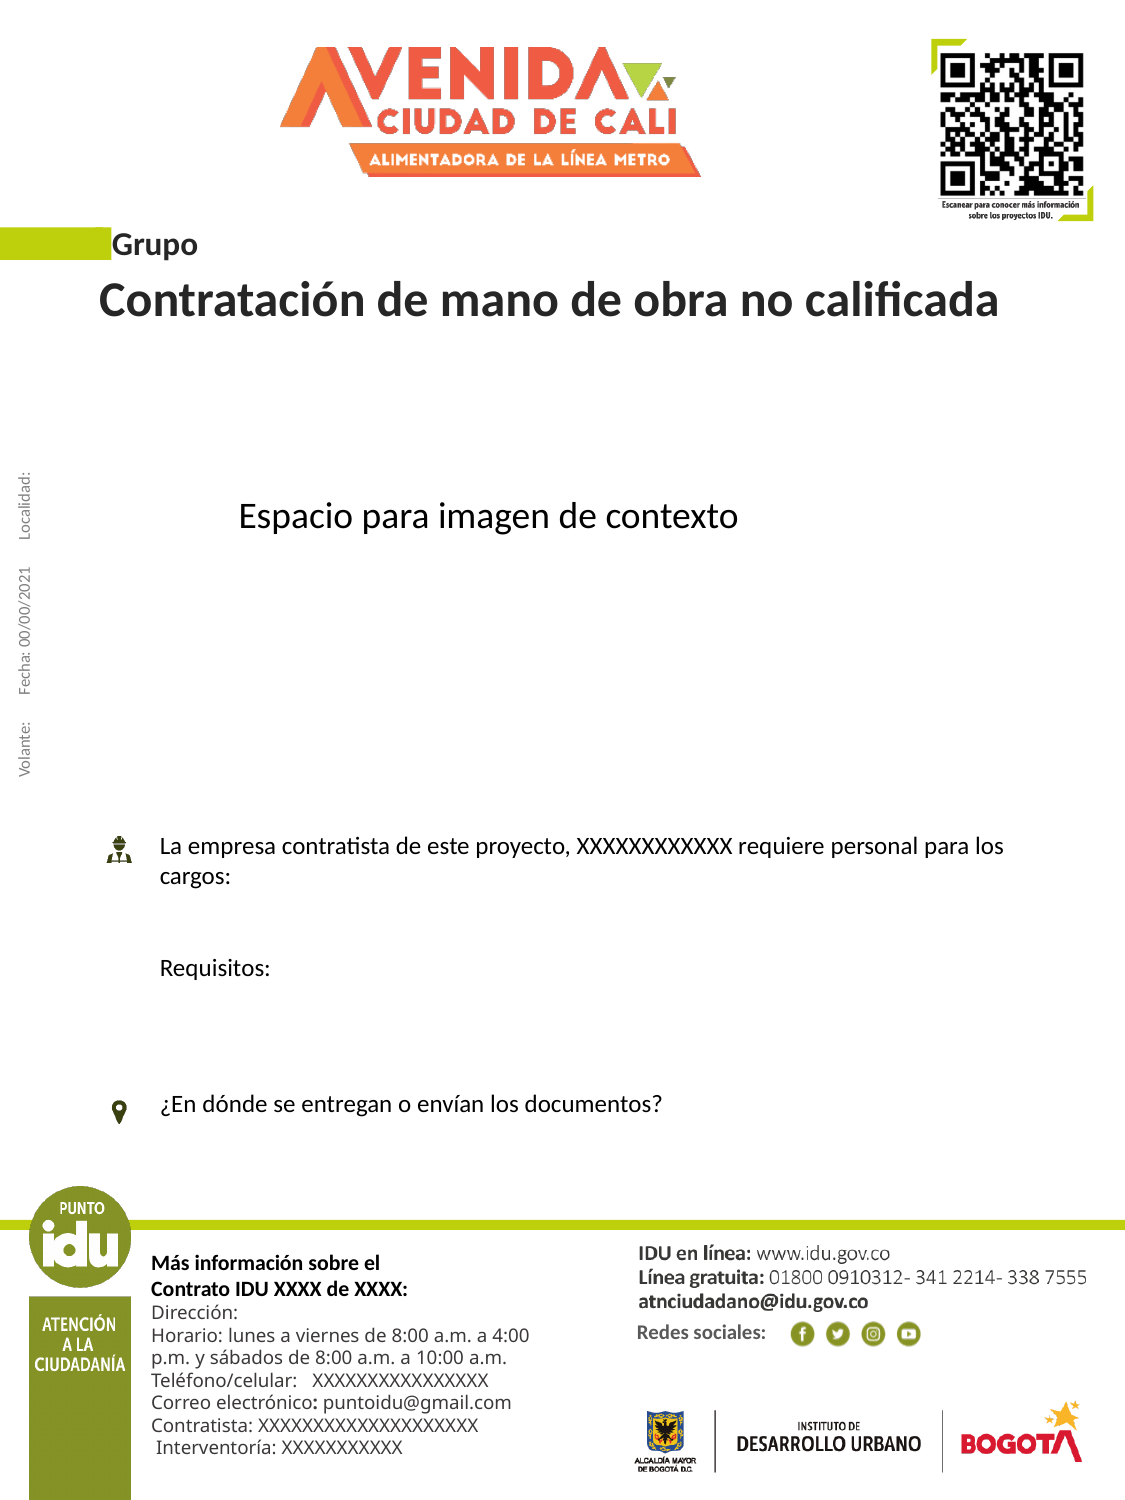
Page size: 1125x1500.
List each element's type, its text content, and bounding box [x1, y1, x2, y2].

text_box Más información sobre el Contrato IDU XXXX de XXXX: Dirección: Horario: lunes a viernes de 8:00 a.m. a 4:00 p.m. y sábados de 8:00 a.m. a 10:00 a.m. Teléfono/celular: XXXXXXXXXXXXXXXX Correo electrónico: puntoidu@gmail.com Contratista: XXXXXXXXXXXXXXXXXXXX Interventoría: XXXXXXXXXXX [136, 1241, 579, 1488]
picture [612, 1378, 1125, 1500]
text_box Espacio para imagen de contexto [223, 484, 895, 544]
text_box Volante: Fecha: 00/00/2021 Localidad: [5, 36, 71, 793]
picture [938, 50, 1086, 220]
picture [29, 1186, 131, 1500]
picture [102, 834, 136, 868]
picture [102, 1095, 136, 1129]
text_box Grupo [97, 214, 1074, 270]
text_box La empresa contratista de este proyecto, XXXXXXXXXXXX requiere personal para los cargos: Requisitos: ¿En dónde se entregan o envían los documentos? [144, 822, 1053, 1205]
picture [613, 1220, 1125, 1371]
picture [280, 47, 701, 177]
text_box Contratación de mano de obra no calificada [84, 259, 1030, 334]
